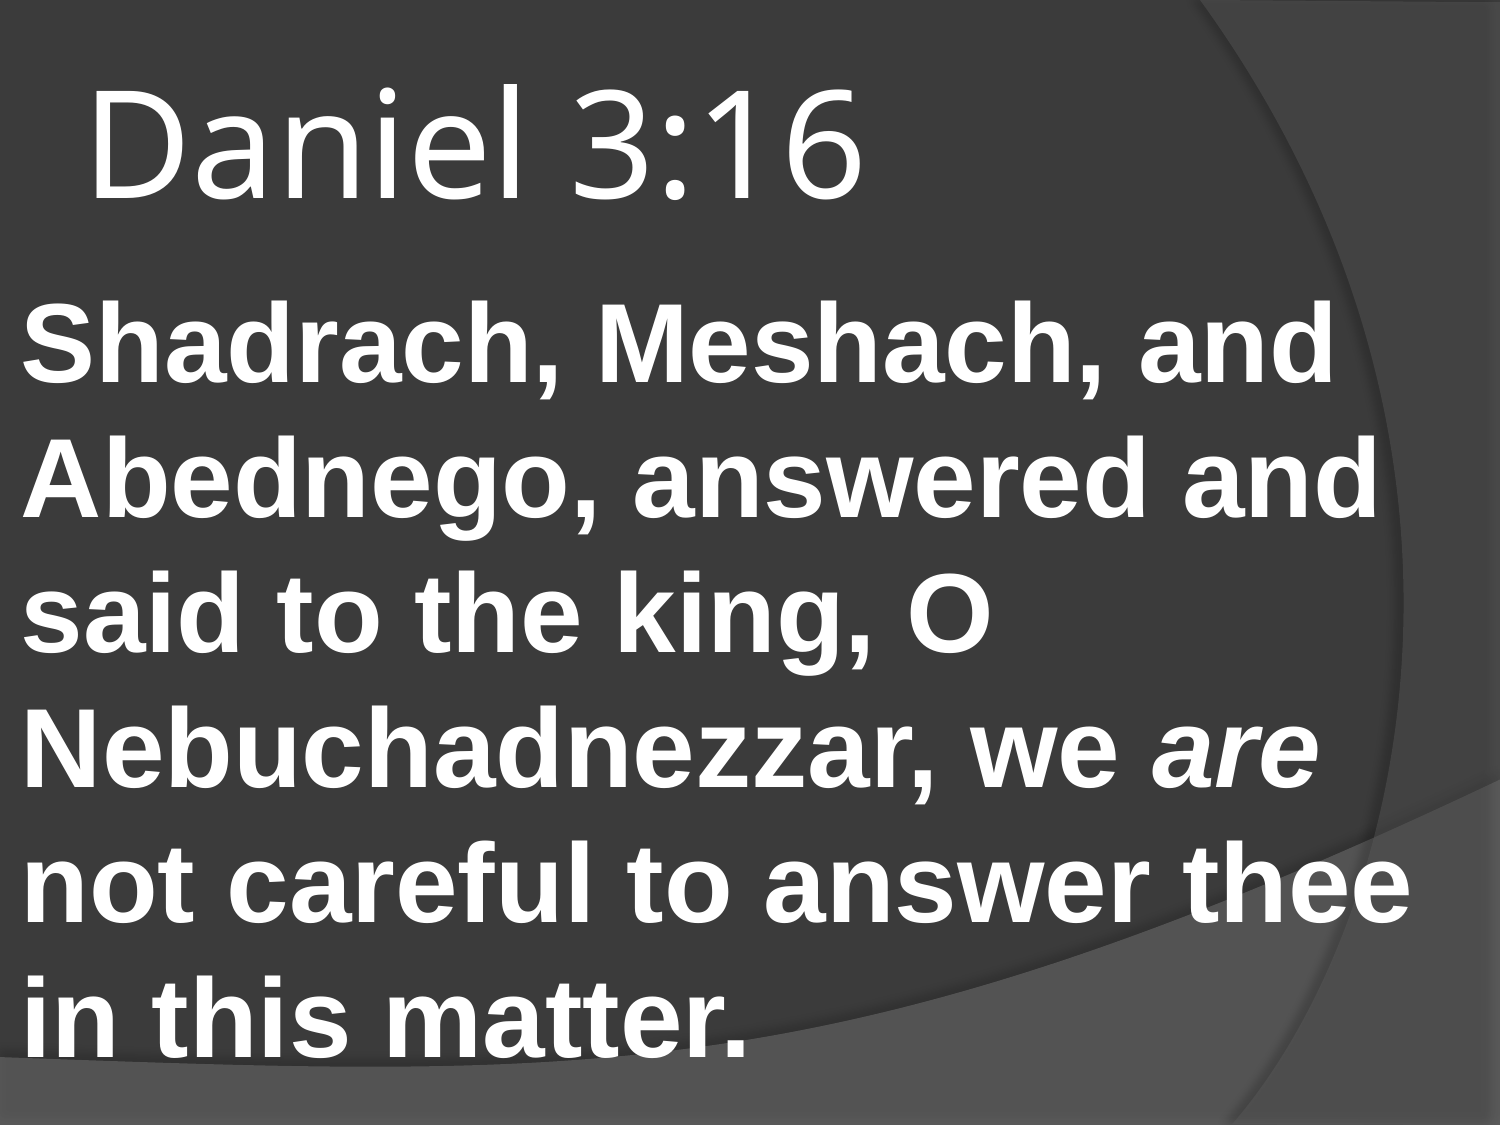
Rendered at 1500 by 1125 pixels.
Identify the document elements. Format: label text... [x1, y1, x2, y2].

title Daniel 3:16 [75, 45, 1300, 233]
list Shadrach, Meshach, and Abednego, answered and said to the king, O Nebuchadnezzar, we are not careful to answer thee in this matter. [0, 262, 1488, 1113]
